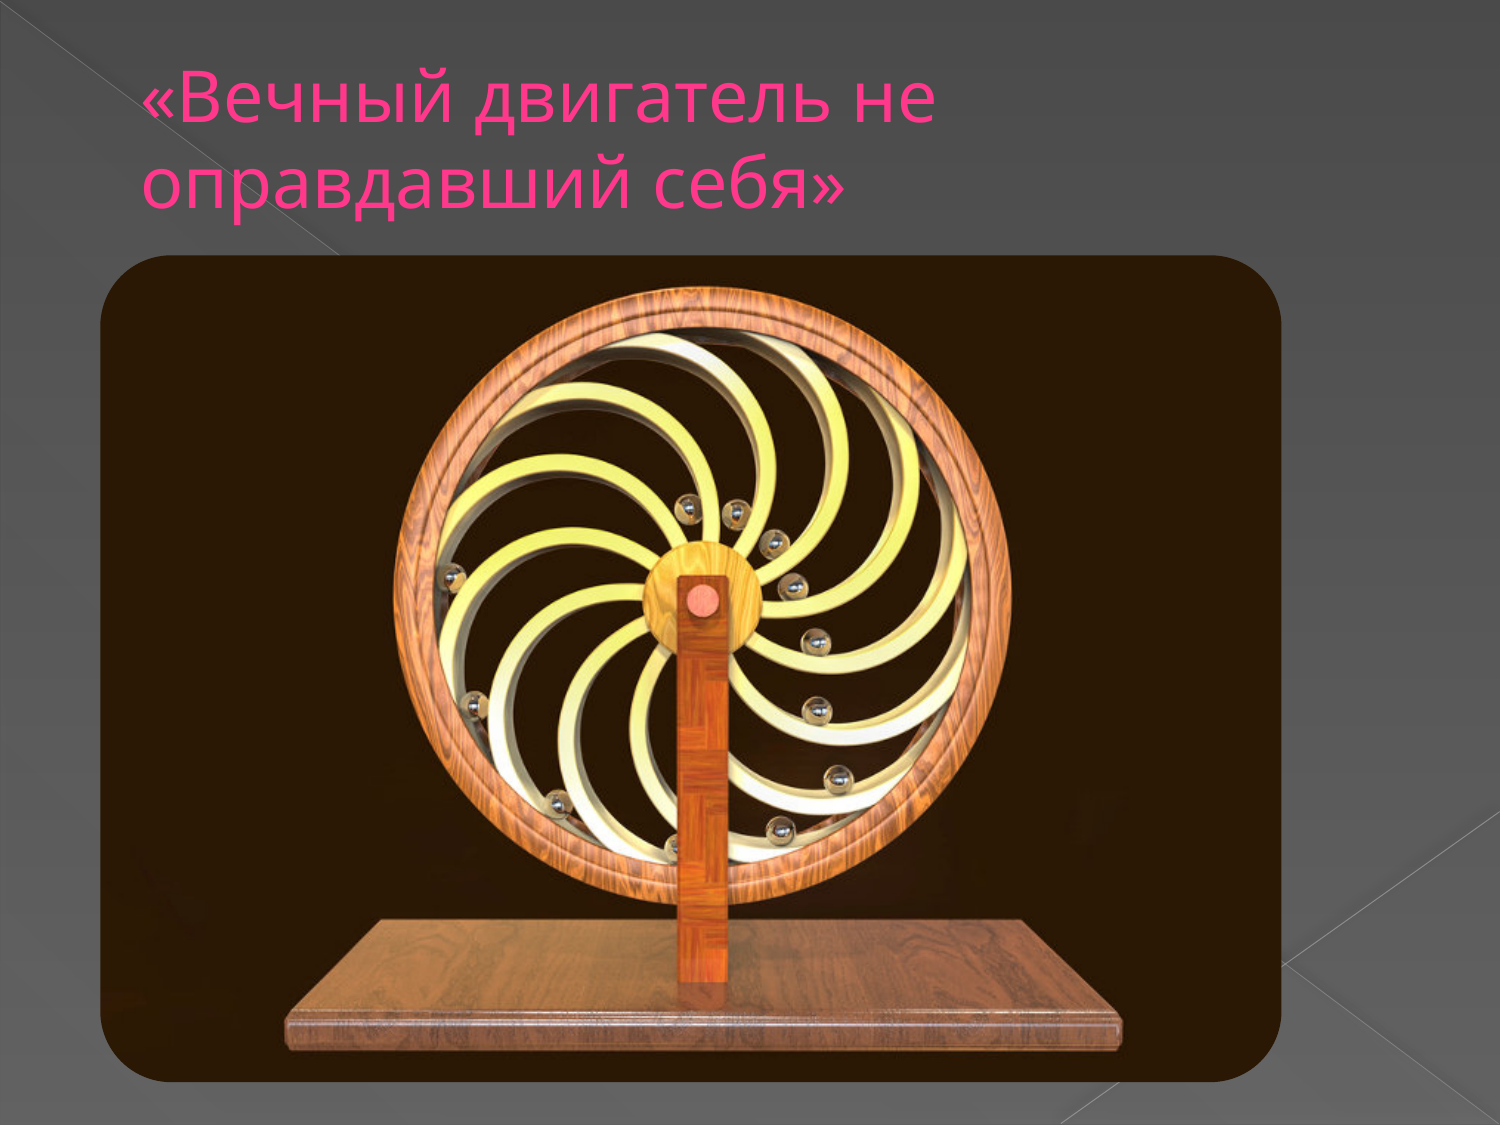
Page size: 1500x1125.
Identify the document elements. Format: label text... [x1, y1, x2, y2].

title «Вечный двигатель не оправдавший себя» [53, 42, 1436, 231]
picture [100, 255, 1282, 1083]
